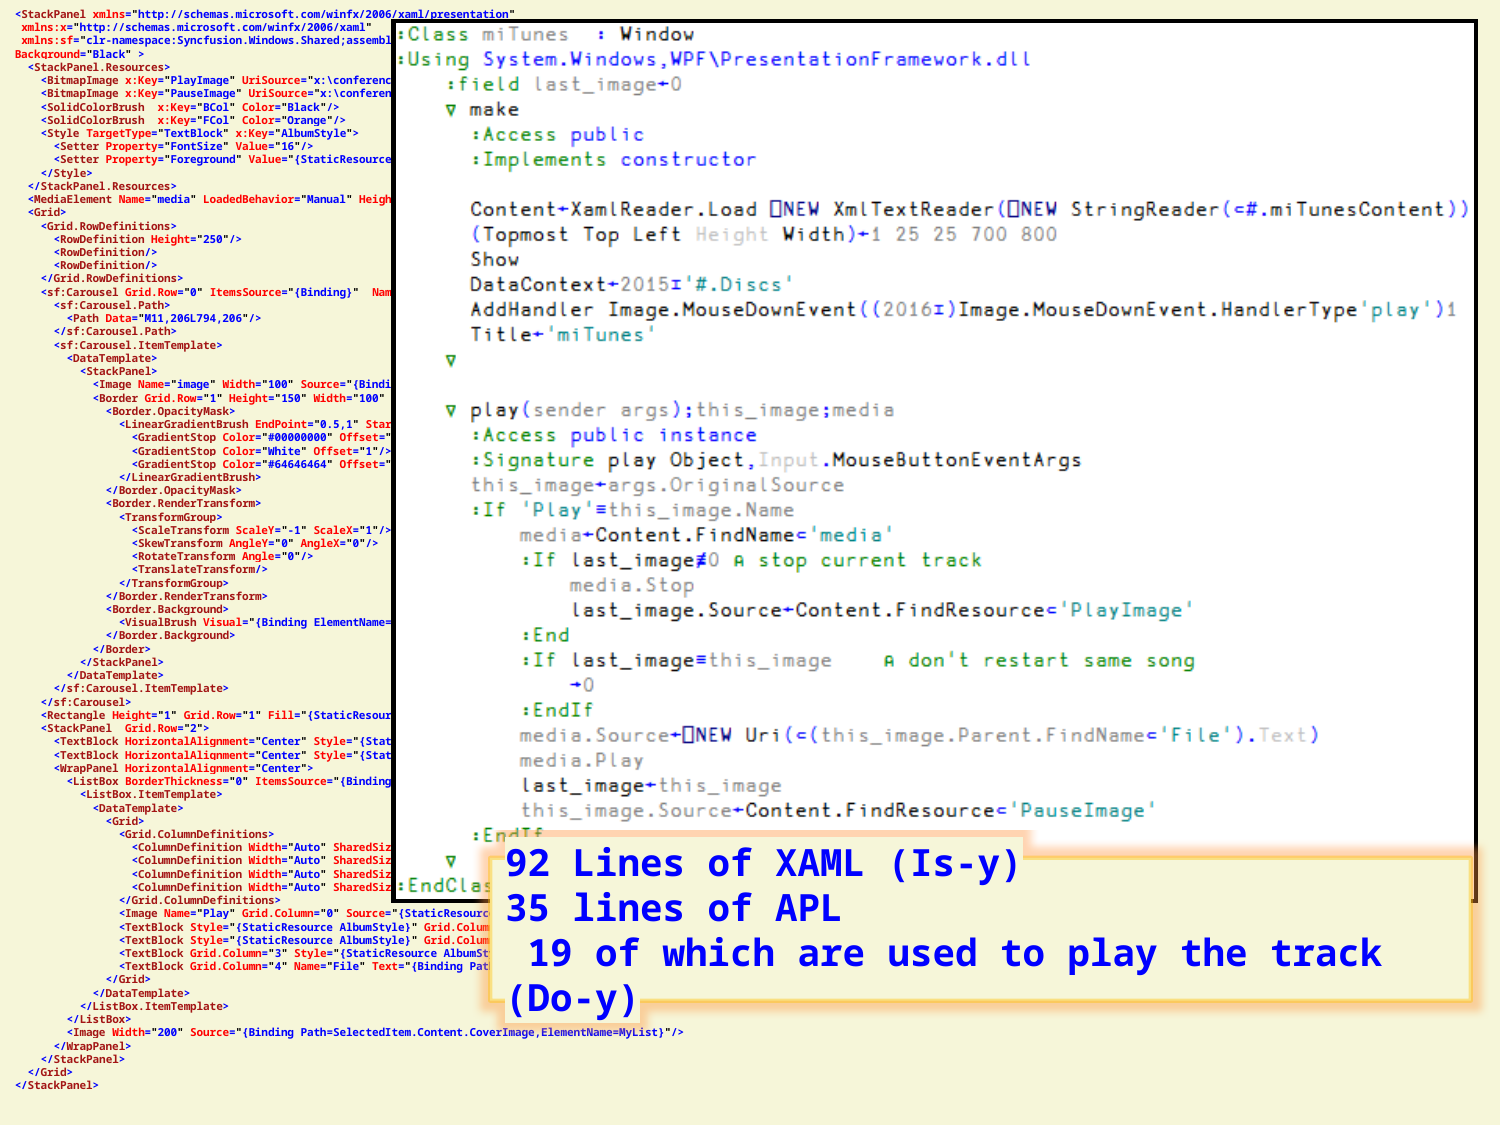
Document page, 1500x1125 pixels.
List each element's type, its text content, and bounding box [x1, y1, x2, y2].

text_box <StackPanel xmlns="http://schemas.microsoft.com/winfx/2006/xaml/presentation" xmlns:x="http://schemas.microsoft.com/winfx/2006/xaml" xmlns:sf="clr-namespace:Syncfusion.Windows.Shared;assembly=Syncfusion.Shared.Wpf" Background="Black" > <StackPanel.Resources> <BitmapImage x:Key="PlayImage" UriSource="x:\conferences\Florida2013\Binding\play.png" DecodePixelWidth="16"/> <BitmapImage x:Key="PauseImage" UriSource="x:\conferences\Florida2013\Binding\pause.png" DecodePixelWidth="16"/> <SolidColorBrush x:Key="BCol" Color="Black"/> <SolidColorBrush x:Key="FCol" Color="Orange"/> <Style TargetType="TextBlock" x:Key="AlbumStyle"> <Setter Property="FontSize" Value="16"/> <Setter Property="Foreground" Value="{StaticResource FCol}"/> </Style> </StackPanel.Resources> <MediaElement Name="media" LoadedBehavior="Manual" Height="0"/> <Grid> <Grid.RowDefinitions> <RowDefinition Height="250"/> <RowDefinition/> <RowDefinition/> </Grid.RowDefinitions> <sf:Carousel Grid.Row="0" ItemsSource="{Binding}" Name="MyList" Height="5" Width="600" ItemsPerPage="10" VisualMode="CustomPath"> <sf:Carousel.Path> <Path Data="M11,206L794,206"/> </sf:Carousel.Path> <sf:Carousel.ItemTemplate> <DataTemplate> <StackPanel> <Image Name="image" Width="100" Source="{Binding CoverImage}"/> <Border Grid.Row="1" Height="150" Width="100" HorizontalAlignment="Center" VerticalAlignment="Bottom" Margin="0,0,0,-150" RenderTransformOrigin="0.5,0.5"> <Border.OpacityMask> <LinearGradientBrush EndPoint="0.5,1" StartPoint="0.5,0"> <GradientStop Color="#00000000" Offset="0.728"/> <GradientStop Color="White" Offset="1"/> <GradientStop Color="#64646464" Offset="0.92"/> </LinearGradientBrush> </Border.OpacityMask> <Border.RenderTransform> <TransformGroup> <ScaleTransform ScaleY="-1" ScaleX="1"/> <SkewTransform AngleY="0" AngleX="0"/> <RotateTransform Angle="0"/> <TranslateTransform/> </TransformGroup> </Border.RenderTransform> <Border.Background> <VisualBrush Visual="{Binding ElementName=image}" /> </Border.Background> </Border> </StackPanel> </DataTemplate> </sf:Carousel.ItemTemplate> </sf:Carousel> <Rectangle Height="1" Grid.Row="1" Fill="{StaticResource FCol}"/> <StackPanel Grid.Row="2"> <TextBlock HorizontalAlignment="Center" Style="{StaticResource AlbumStyle}" Text="{Binding SelectedItem.Content.Title,ElementName=MyList}"/> <TextBlock HorizontalAlignment="Center" Style="{StaticResource AlbumStyle}" Text="{Binding SelectedItem.Content.Artist.FullName,ElementName=MyList}"/> <WrapPanel HorizontalAlignment="Center"> <ListBox BorderThickness="0" ItemsSource="{Binding Path=SelectedItem.Content.Tracks,ElementName=MyList}" Grid.IsSharedSizeScope="True" Background="Transparent"> <ListBox.ItemTemplate> <DataTemplate> <Grid> <Grid.ColumnDefinitions> <ColumnDefinition Width="Auto" SharedSizeGroup="Column1"/> <ColumnDefinition Width="Auto" SharedSizeGroup="Column2"/> <ColumnDefinition Width="Auto" SharedSizeGroup="Column3"/> <ColumnDefinition Width="Auto" SharedSizeGroup="Column4"/> </Grid.ColumnDefinitions> <Image Name="Play" Grid.Column="0" Source="{StaticResource PlayImage}"/> <TextBlock Style="{StaticResource AlbumStyle}" Grid.Column="1" Text="{Binding TrackNumber}" Margin="10,0,10,0"/> <TextBlock Style="{StaticResource AlbumStyle}" Grid.Column="2" Text="{Binding Title}"/> <TextBlock Grid.Column="3" Style="{StaticResource AlbumStyle}" Text="{Binding Duration}" Margin="10,0,10,0"/> <TextBlock Grid.Column="4" Name="File" Text="{Binding Path=FileName}" Visibility="Collapsed"/> </Grid> </DataTemplate> </ListBox.ItemTemplate> </ListBox> <Image Width="200" Source="{Binding Path=SelectedItem.Content.CoverImage,ElementName=MyList}"/> </WrapPanel> </StackPanel> </Grid> </StackPanel> [0, 0, 1500, 1125]
text_box <ListBox ItemsSource="{Binding Path=SelectedItem.Tracks, ElementName=MyList}" [483, 852, 1480, 1010]
picture [395, 22, 1474, 900]
text_box 92 Lines of XAML (Is-y) 35 lines of APL 19 of which are used to play the track (Do-y) [490, 906, 1471, 1001]
